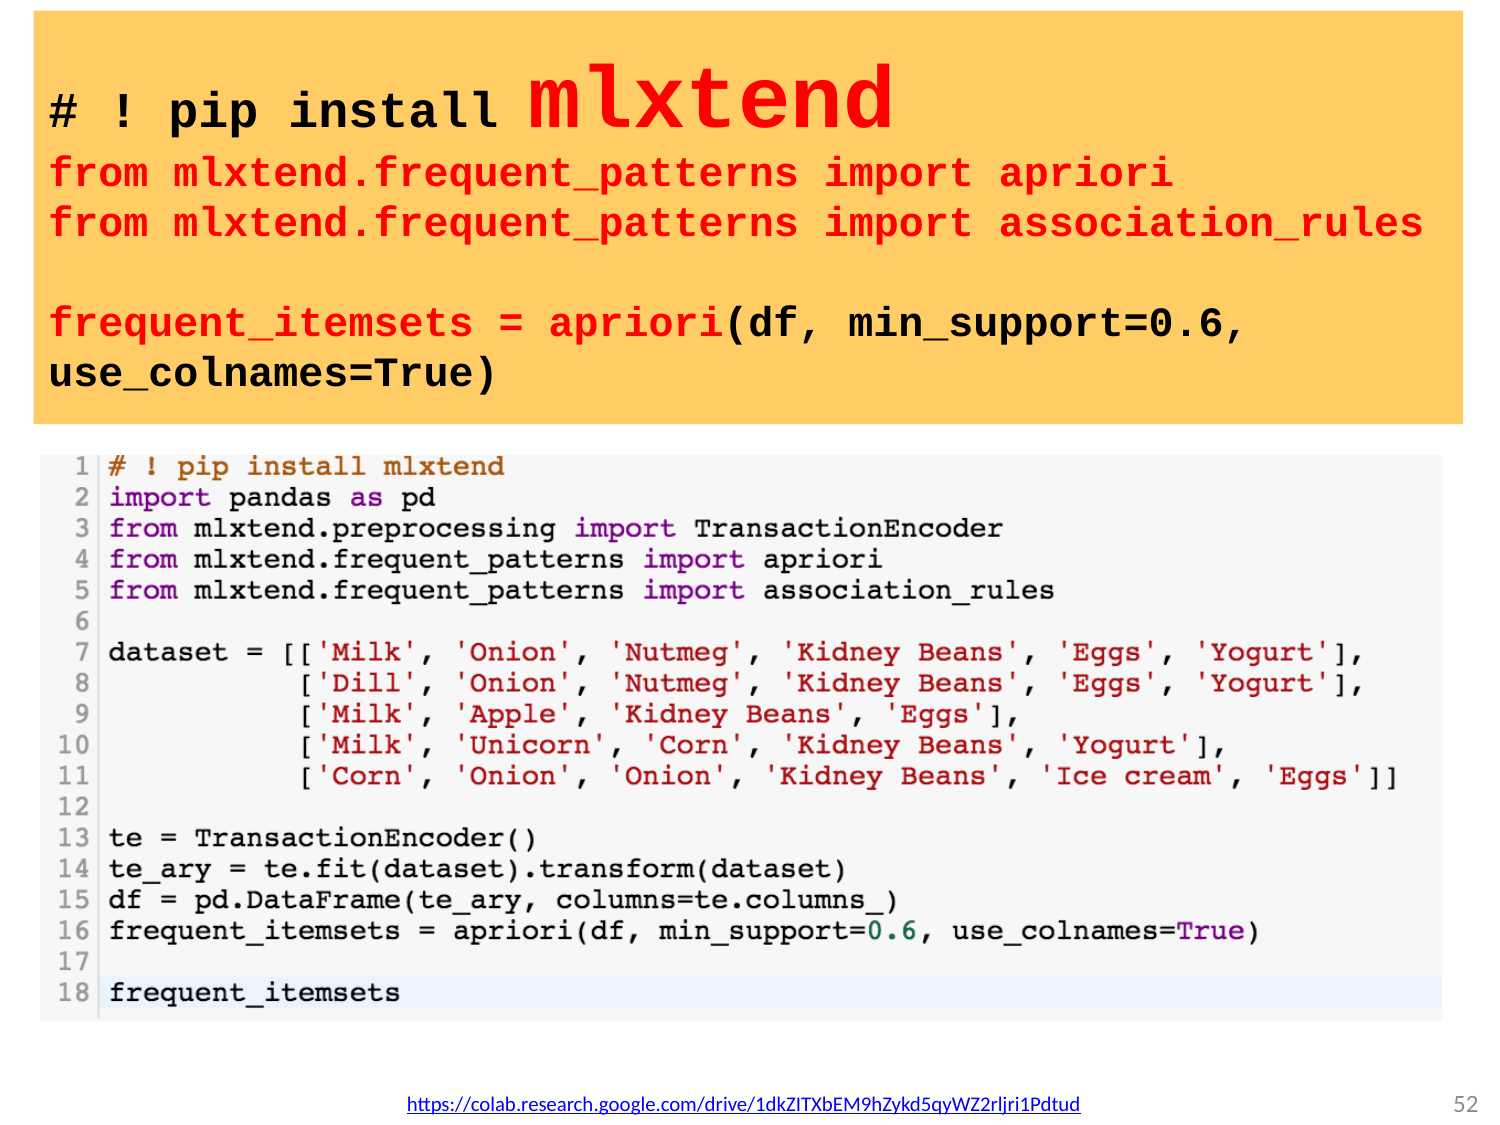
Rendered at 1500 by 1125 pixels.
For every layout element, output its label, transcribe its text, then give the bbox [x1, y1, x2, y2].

text_box # ! pip install mlxtend from mlxtend.frequent_patterns import apriori from mlxtend.frequent_patterns import association_rules frequent_itemsets = apriori(df, min_support=0.6, use_colnames=True) [33, 10, 1464, 425]
picture [40, 455, 1443, 1022]
slide_number 52 [1419, 1083, 1494, 1122]
text_box https://colab.research.google.com/drive/1dkZITXbEM9hZykd5qyWZ2rljri1Pdtud [68, 1083, 1419, 1124]
